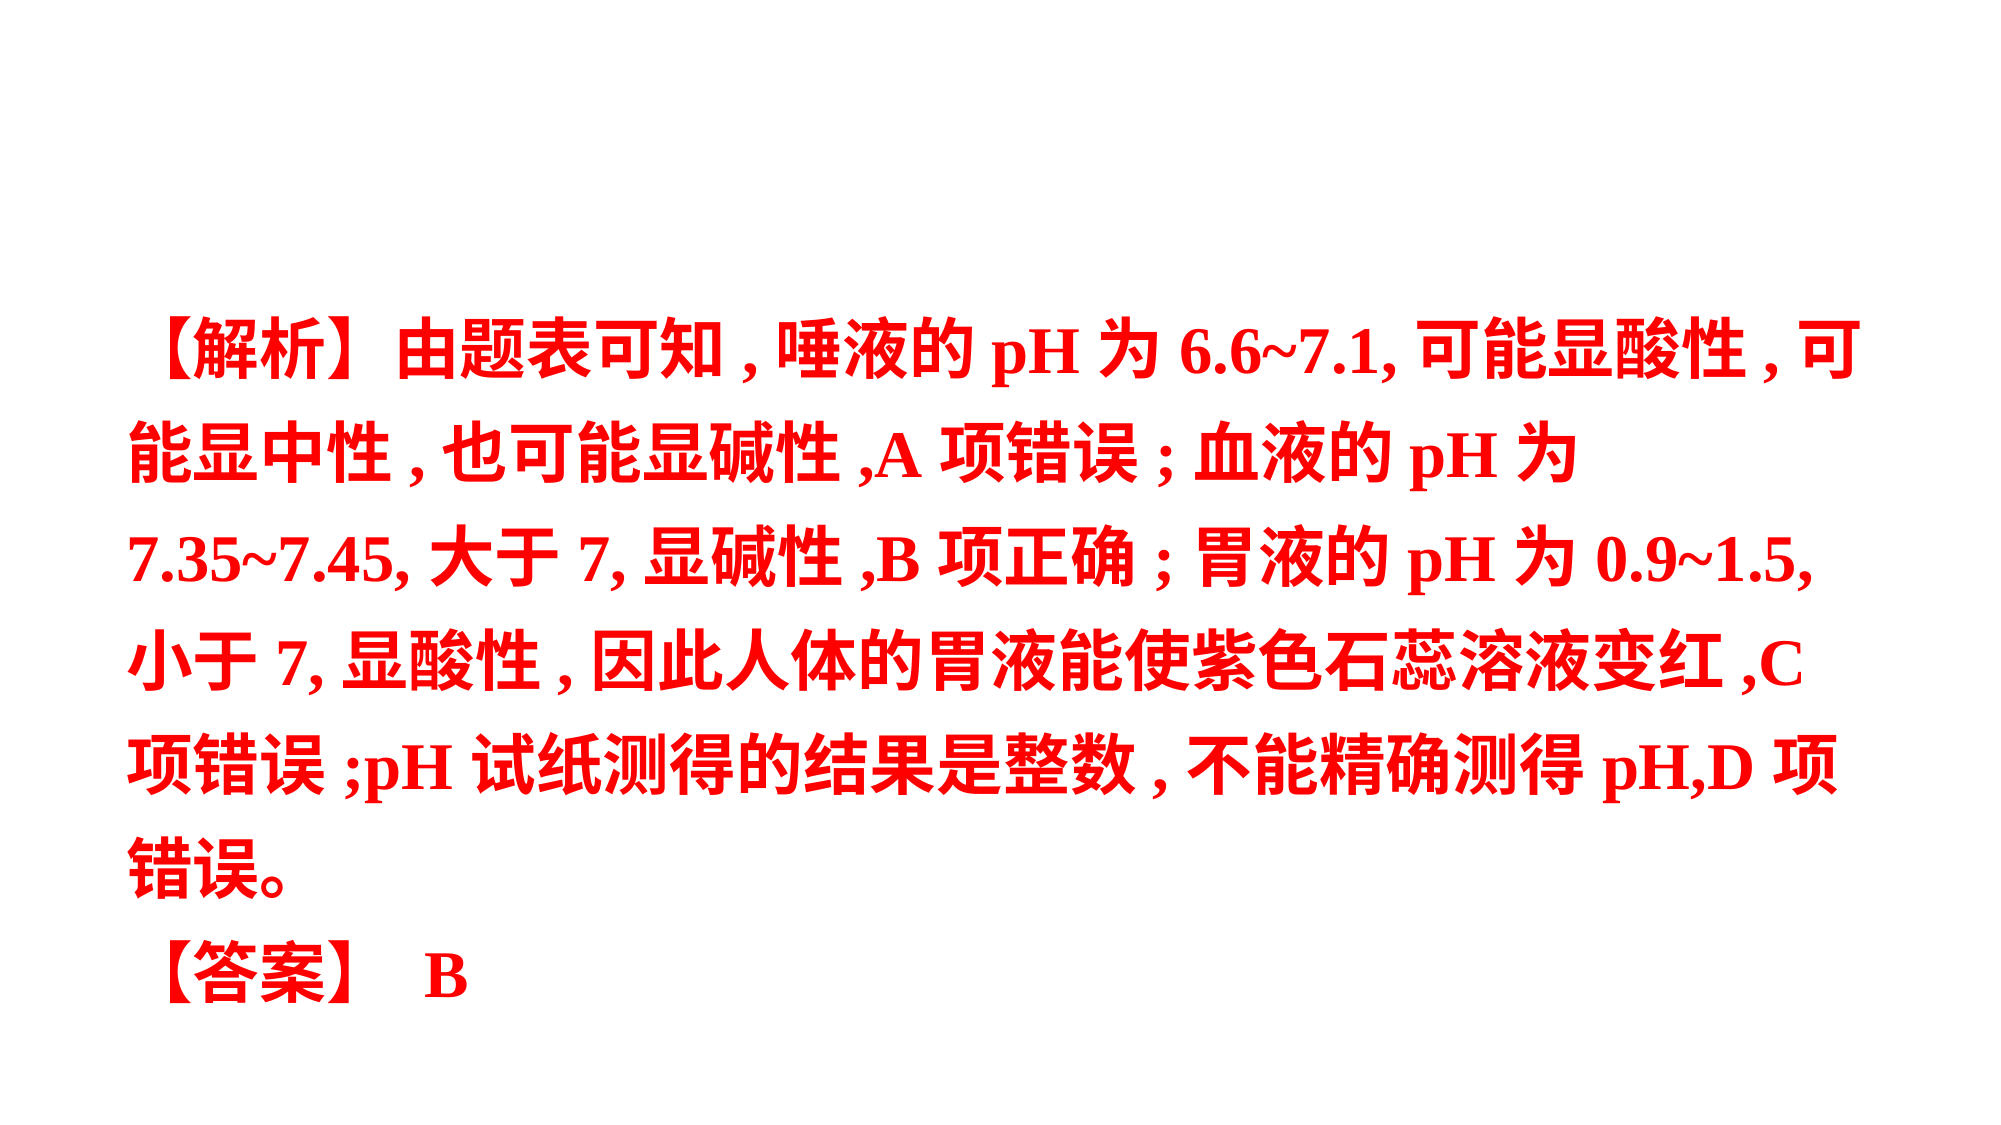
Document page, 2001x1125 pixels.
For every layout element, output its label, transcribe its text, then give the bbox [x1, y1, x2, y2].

text_box 【解析】由题表可知,唾液的pH为6.6~7.1,可能显酸性,可能显中性,也可能显碱性,A项错误;血液的pH为7.35~7.45,大于7,显碱性,B项正确;胃液的pH为0.9~1.5,小于7,显酸性,因此人体的胃液能使紫色石蕊溶液变红,C项错误;pH试纸测得的结果是整数,不能精确测得pH,D项错误。 【答案】 B [111, 275, 1889, 1019]
